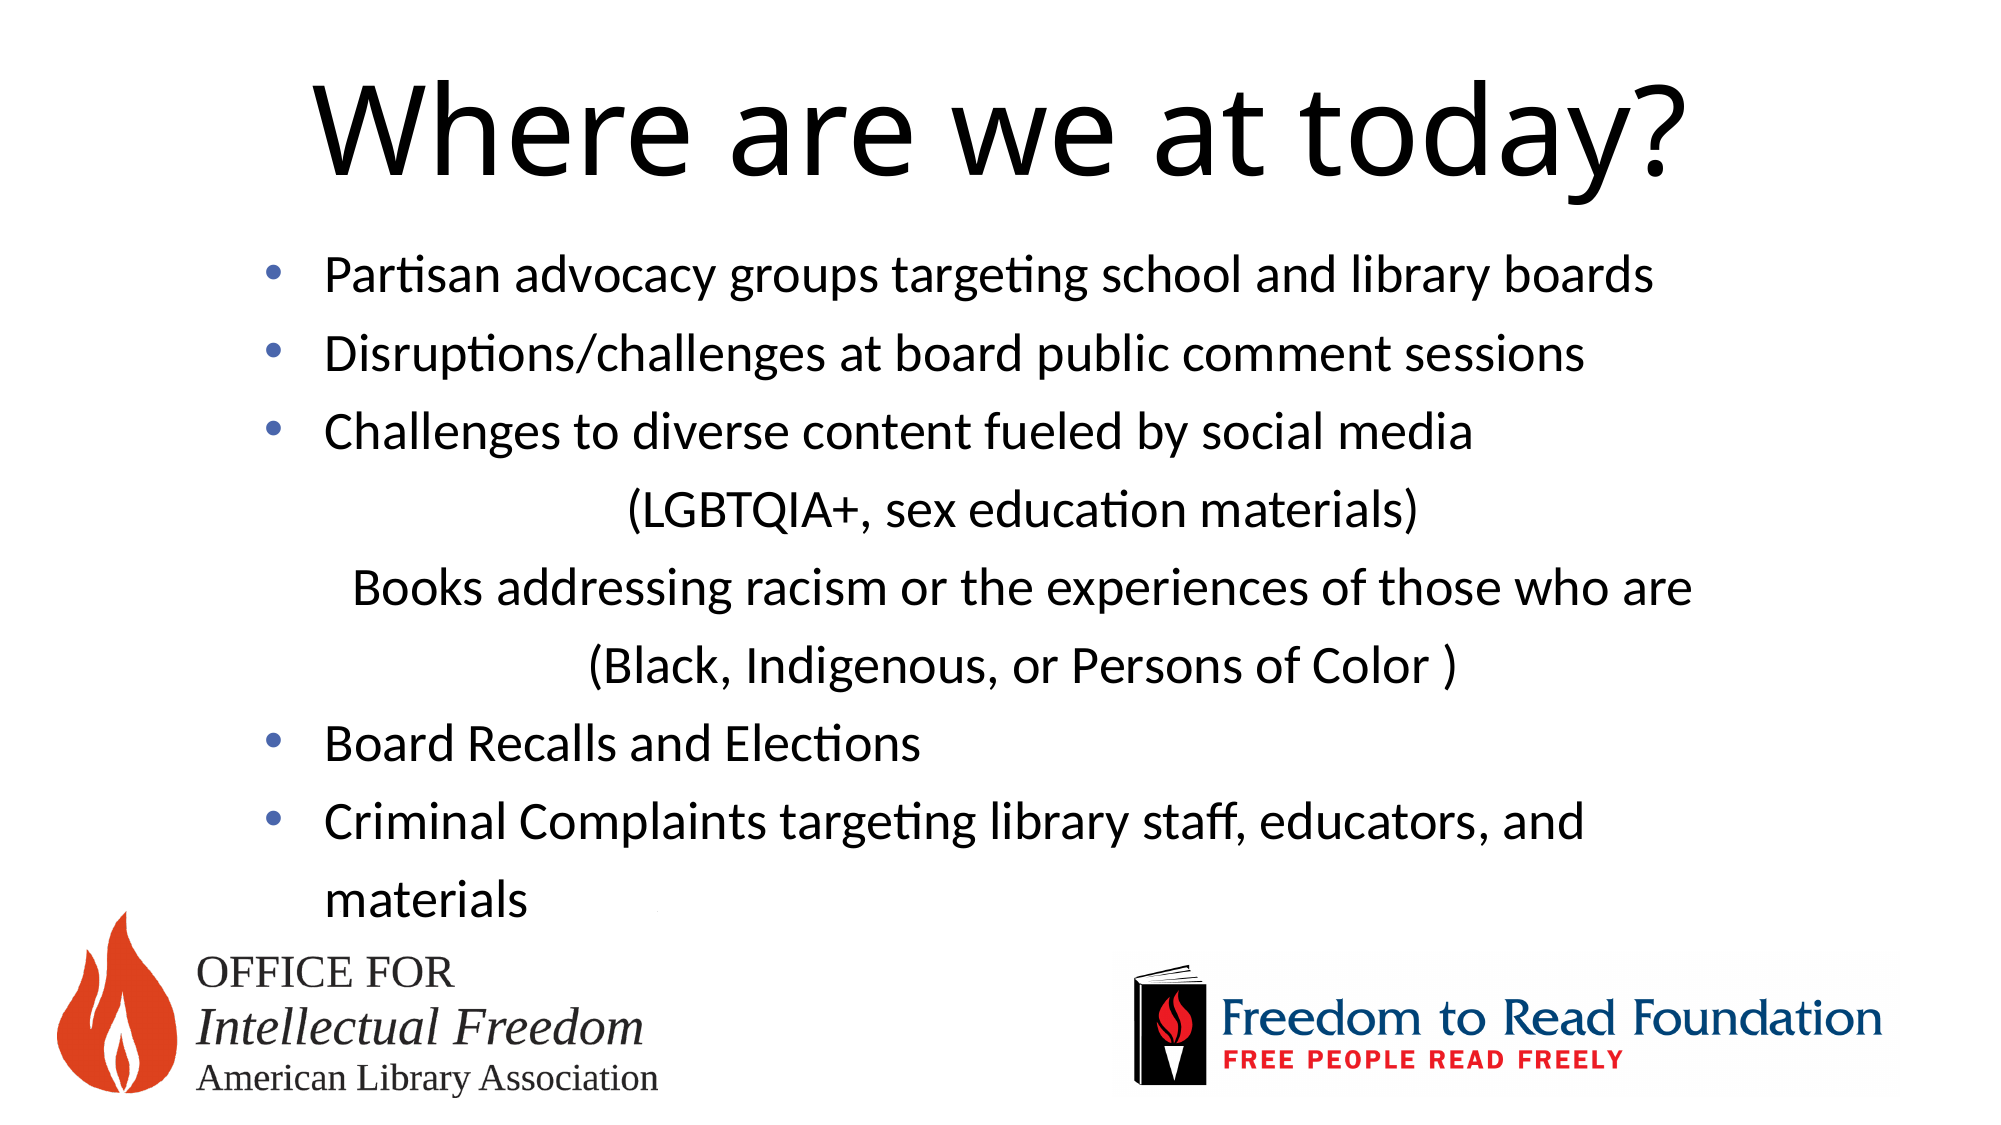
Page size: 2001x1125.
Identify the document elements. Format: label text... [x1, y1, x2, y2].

picture [57, 911, 658, 1098]
title Where are we at today? [249, 0, 1750, 211]
subtitle Partisan advocacy groups targeting school and library boards Disruptions/challenges at board public comment sessions Challenges to diverse content fueled by social media (LGBTQIA+, sex education materials) Books addressing racism or the experiences of those who are (Black, Indigenous, or Persons of Color ) Board Recalls and Elections Criminal Complaints targeting library staff, educators, and materials [249, 218, 1750, 943]
picture [1112, 951, 1900, 1097]
